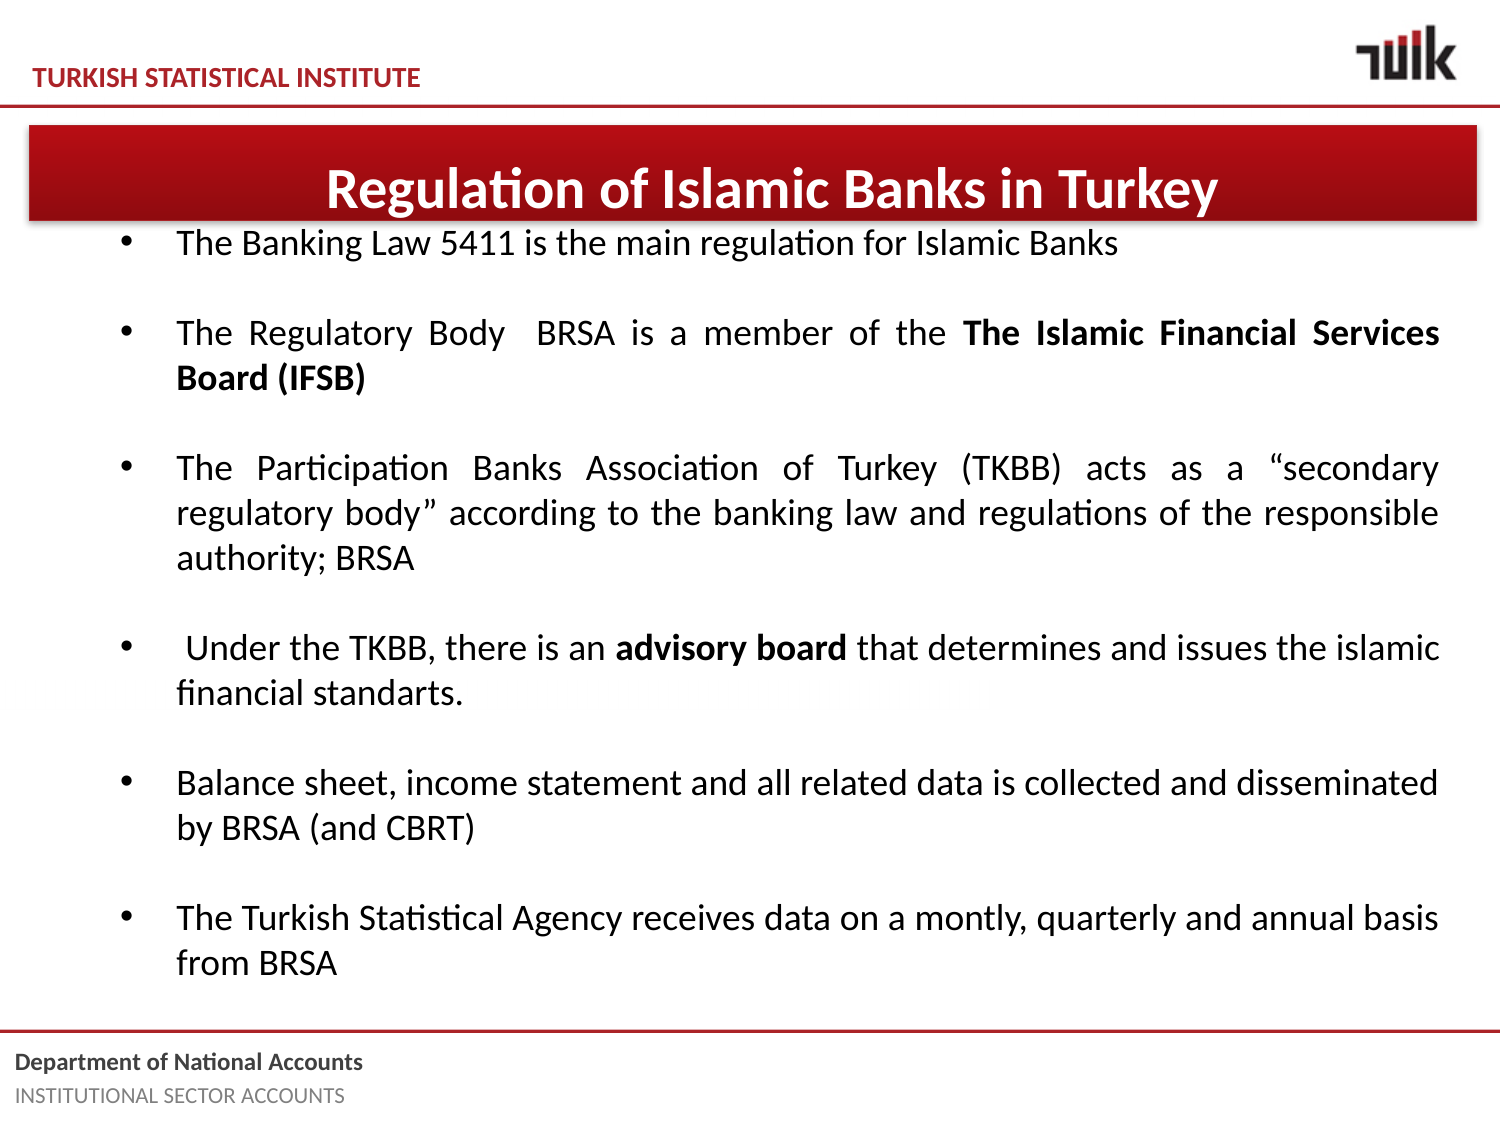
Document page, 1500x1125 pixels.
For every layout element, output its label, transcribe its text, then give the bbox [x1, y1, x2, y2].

picture [1354, 19, 1463, 86]
text_box The Banking Law 5411 is the main regulation for Islamic Banks The Regulatory Body BRSA is a member of the The Islamic Financial Services Board (IFSB) The Participation Banks Association of Turkey (TKBB) acts as a “secondary regulatory body” according to the banking law and regulations of the responsible authority; BRSA Under the TKBB, there is an advisory board that determines and issues the islamic financial standarts. Balance sheet, income statement and all related data is collected and disseminated by BRSA (and CBRT) The Turkish Statistical Agency receives data on a montly, quarterly and annual basis from BRSA [105, 229, 1456, 1036]
text_box Regulation of Islamic Banks in Turkey [29, 125, 1477, 221]
